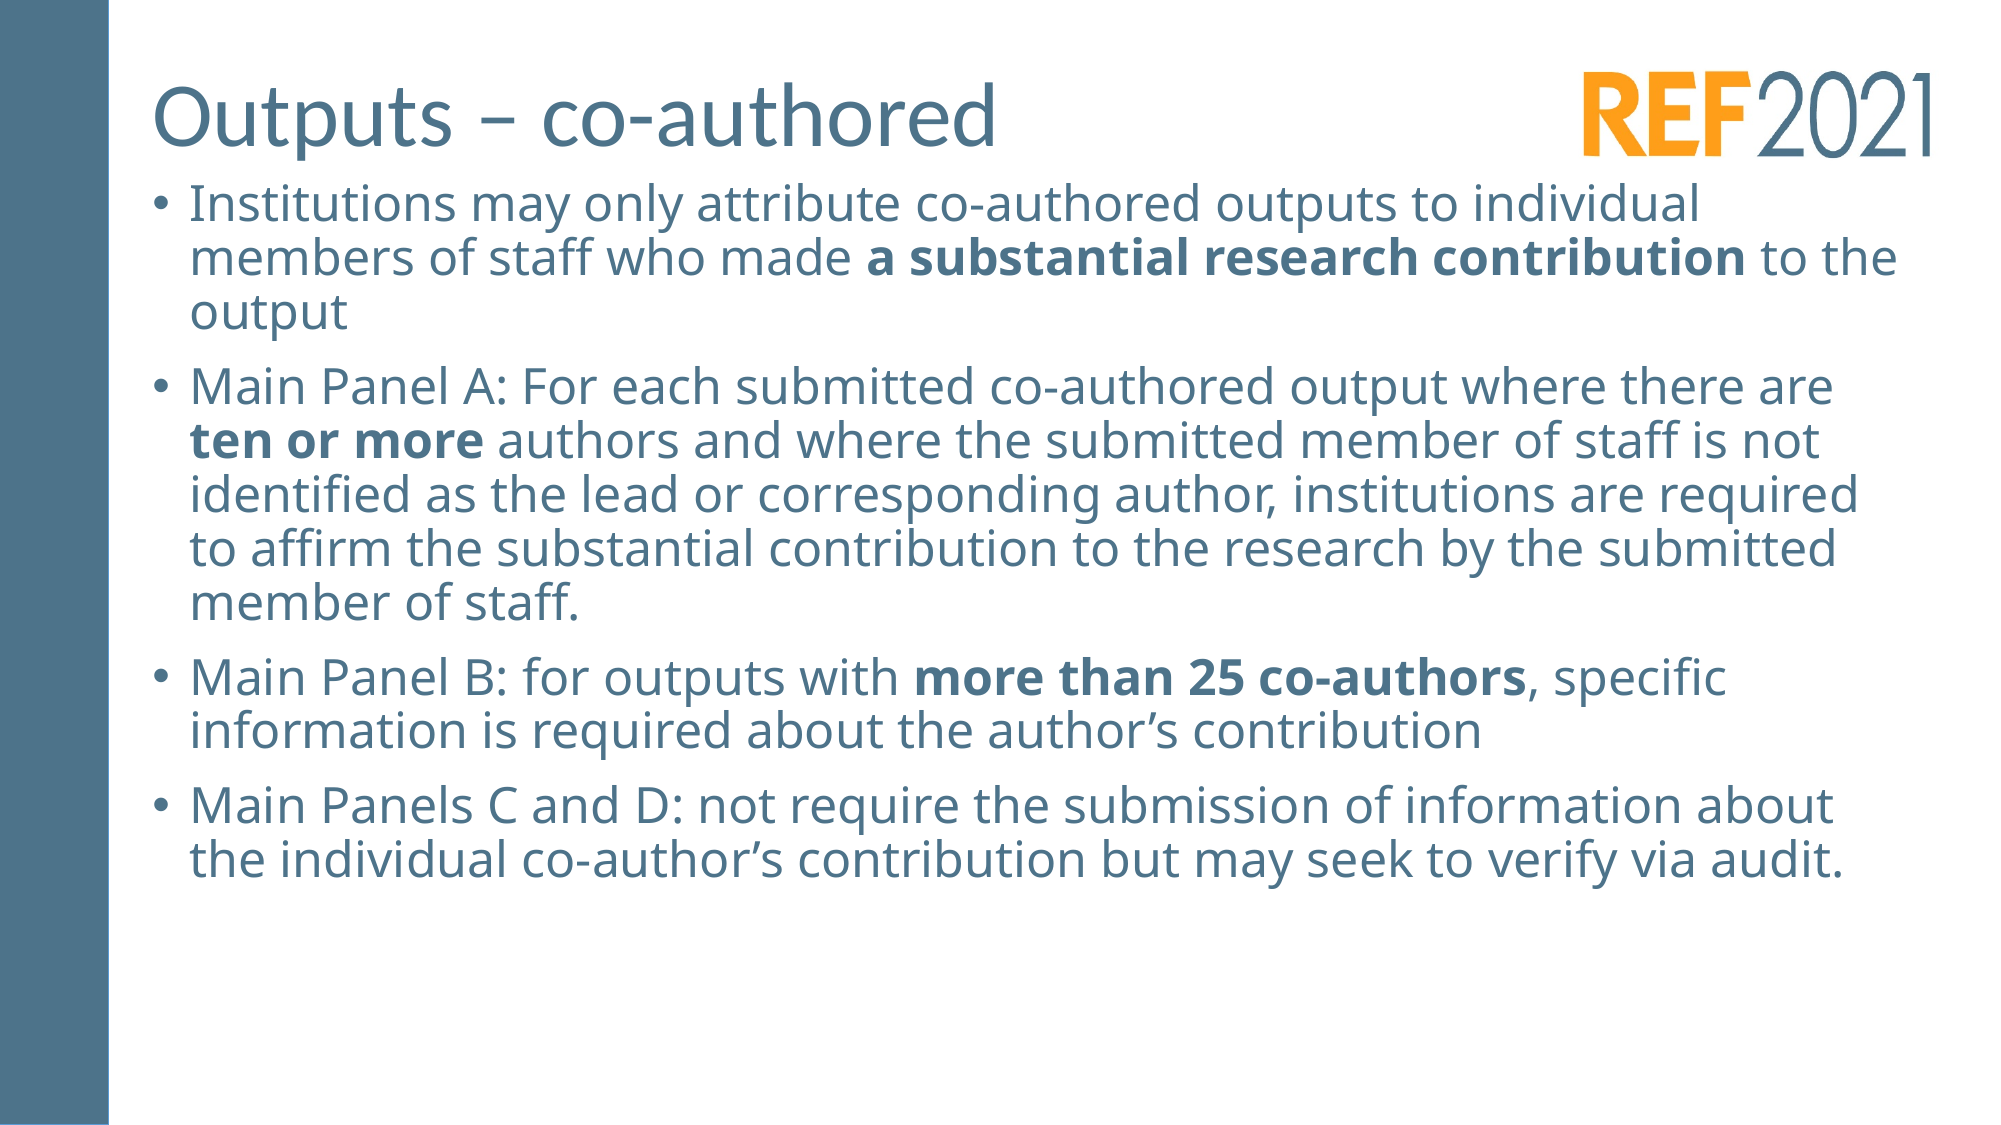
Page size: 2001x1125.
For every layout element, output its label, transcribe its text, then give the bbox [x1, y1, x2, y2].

picture [1578, 59, 1945, 171]
text_box Institutions may only attribute co-authored outputs to individual members of staff who made a substantial research contribution to the output Main Panel A: For each submitted co-authored output where there are ten or more authors and where the submitted member of staff is not identified as the lead or corresponding author, institutions are required to affirm the substantial contribution to the research by the submitted member of staff. Main Panel B: for outputs with more than 25 co-authors, specific information is required about the author’s contribution Main Panels C and D: not require the submission of information about the individual co-author’s contribution but may seek to verify via audit. [137, 170, 1927, 1048]
text_box [0, 0, 109, 1125]
text_box Outputs – co-authored [137, 59, 1578, 170]
